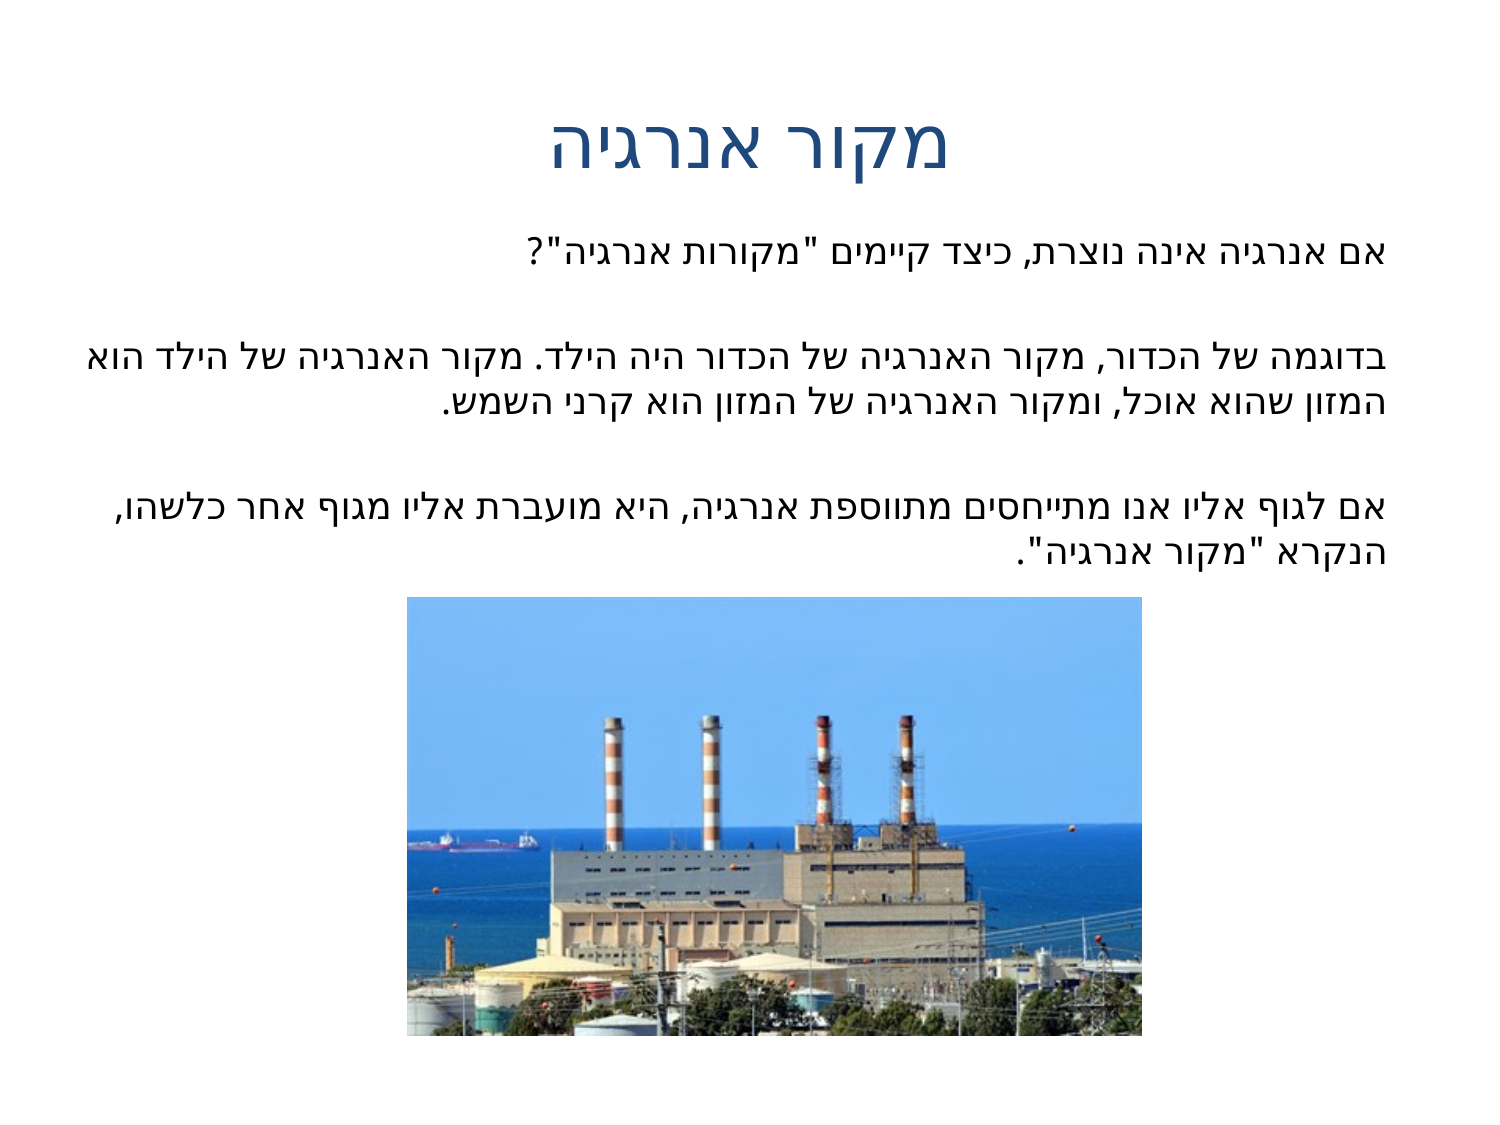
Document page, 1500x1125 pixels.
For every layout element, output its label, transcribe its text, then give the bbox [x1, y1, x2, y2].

picture [407, 597, 1142, 1036]
list אם אנרגיה אינה נוצרת, כיצד קיימים "מקורות אנרגיה"? בדוגמה של הכדור, מקור האנרגיה של הכדור היה הילד. מקור האנרגיה של הילד הוא המזון שהוא אוכל, ומקור האנרגיה של המזון הוא קרני השמש. אם לגוף אליו אנו מתייחסים מתווספת אנרגיה, היא מועברת אליו מגוף אחר כלשהו, הנקרא "מקור אנרגיה". [53, 219, 1404, 1071]
title מקור אנרגיה [75, 45, 1425, 233]
